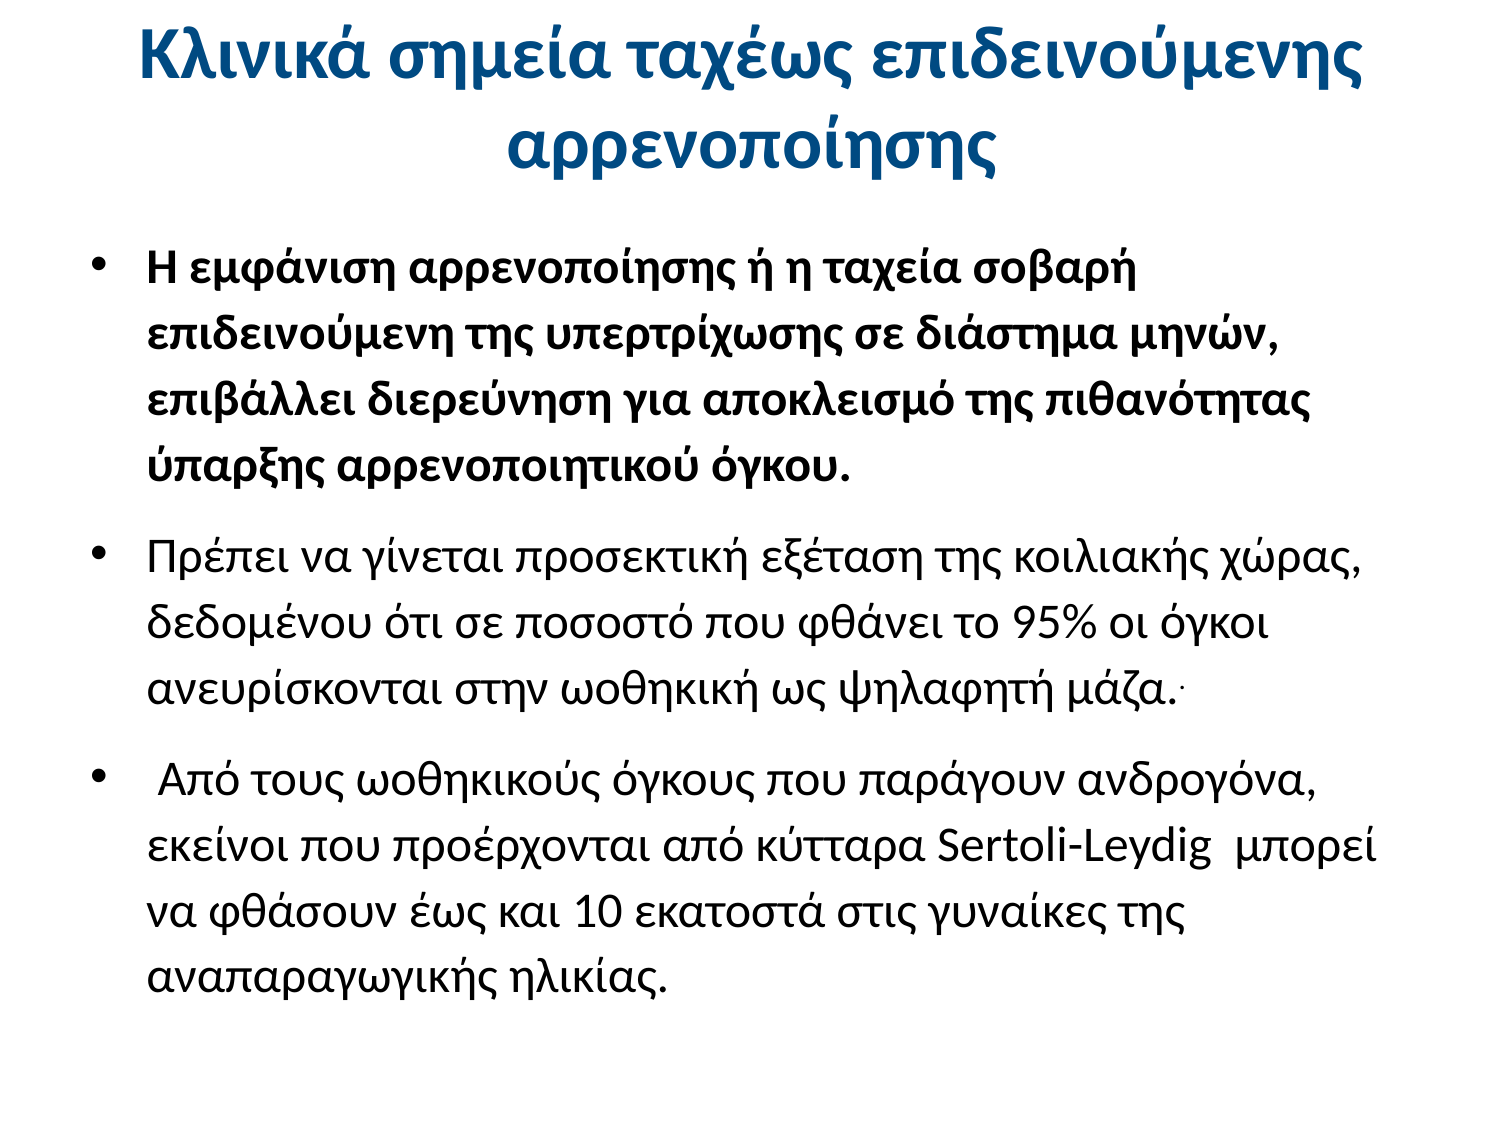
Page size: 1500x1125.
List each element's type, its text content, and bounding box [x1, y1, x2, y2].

list Η εμφάνιση αρρενοποίησης ή η ταχεία σοβαρή επιδεινούμενη της υπερτρίχωσης σε διάστημα μηνών, επιβάλλει διερεύνηση για αποκλεισμό της πιθανότητας ύπαρξης αρρενοποιητικού όγκου. Πρέπει να γίνεται προσεκτική εξέταση της κοιλιακής χώρας, δεδομένου ότι σε ποσοστό που φθάνει το 95% οι όγκοι ανευρίσκονται στην ωοθηκική ως ψηλαφητή μάζα.. Από τους ωοθηκικούς όγκους που παράγουν ανδρογόνα, εκείνοι που προέρχονται από κύτταρα Sertoli-Leydig μπορεί να φθάσουν έως και 10 εκατοστά στις γυναίκες της αναπαραγωγικής ηλικίας. [75, 219, 1425, 1047]
title Κλινικά σημεία ταχέως επιδεινούμενης αρρενοποίησης [76, 19, 1427, 169]
